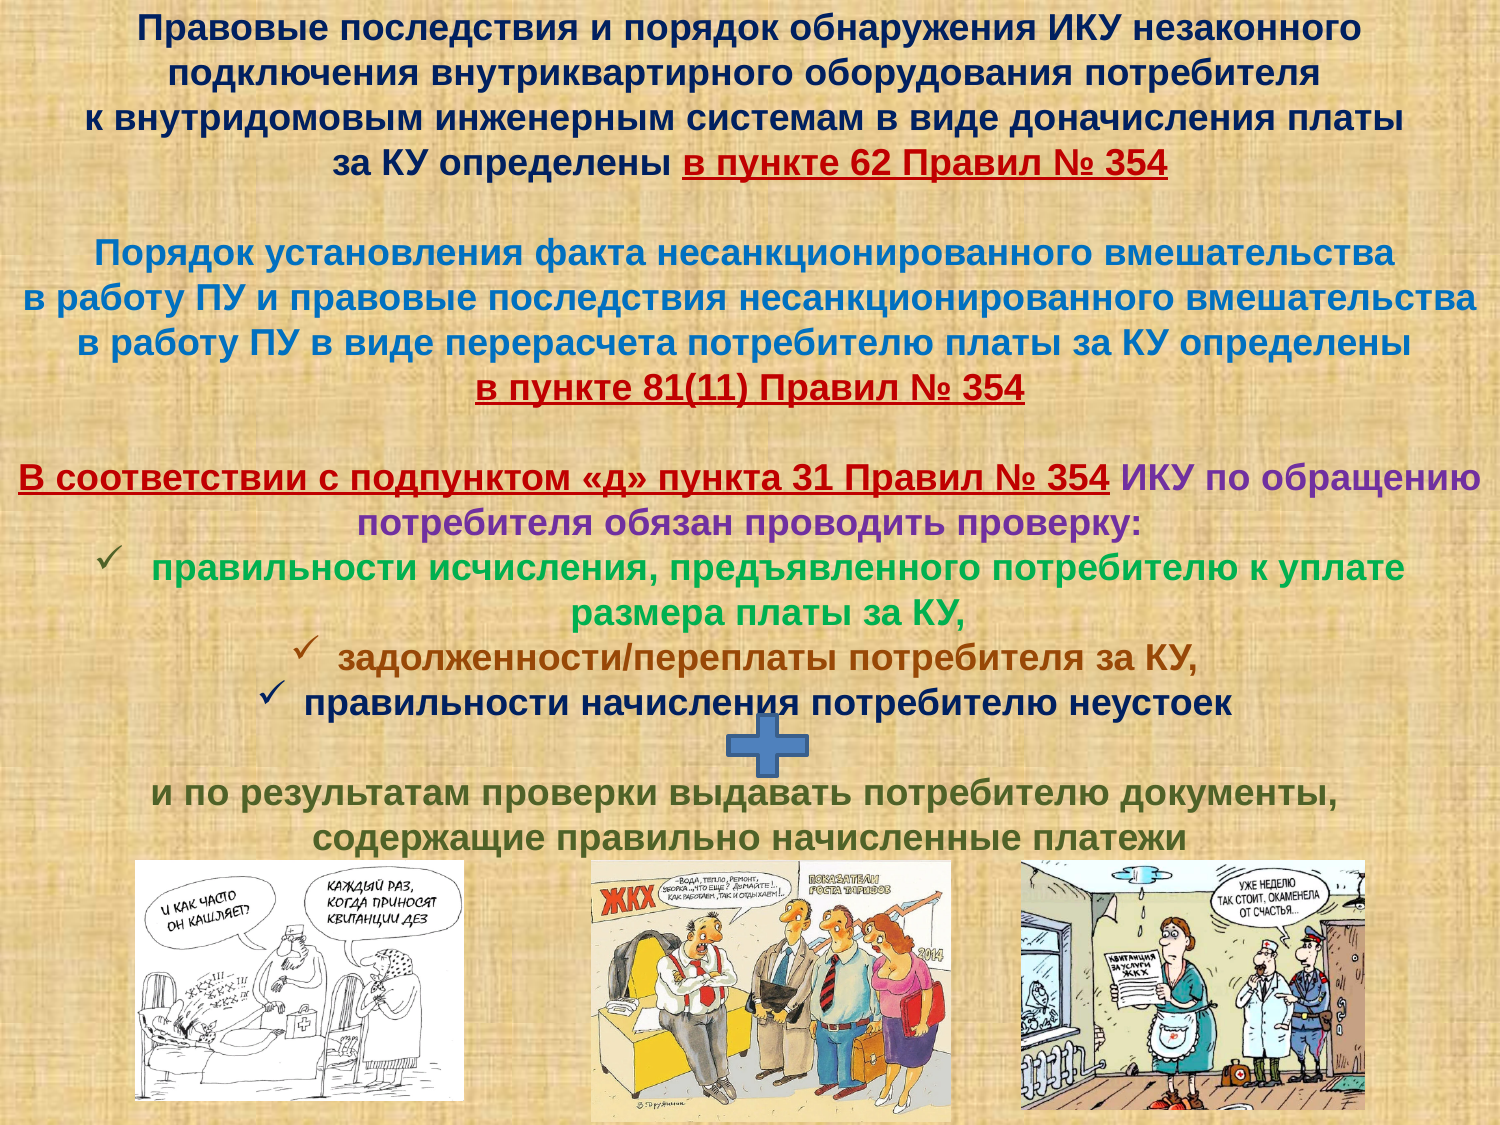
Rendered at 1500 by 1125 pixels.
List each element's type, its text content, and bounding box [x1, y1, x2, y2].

text_box Правовые последствия и порядок обнаружения ИКУ незаконного подключения внутриквартирного оборудования потребителя к внутридомовым инженерным системам в виде доначисления платы за КУ определены в пункте 62 Правил № 354 Порядок установления факта несанкционированного вмешательства в работу ПУ и правовые последствия несанкционированного вмешательства в работу ПУ в виде перерасчета потребителю платы за КУ определены в пункте 81(11) Правил № 354 В соответствии с подпунктом «д» пункта 31 Правил № 354 ИКУ по обращению потребителя обязан проводить проверку: правильности исчисления, предъявленного потребителю к уплате размера платы за КУ, задолженности/переплаты потребителя за КУ, правильности начисления потребителю неустоек и по результатам проверки выдавать потребителю документы, содержащие правильно начисленные платежи [0, 0, 1500, 866]
picture [0, 859, 1500, 1125]
text_box [726, 713, 809, 778]
